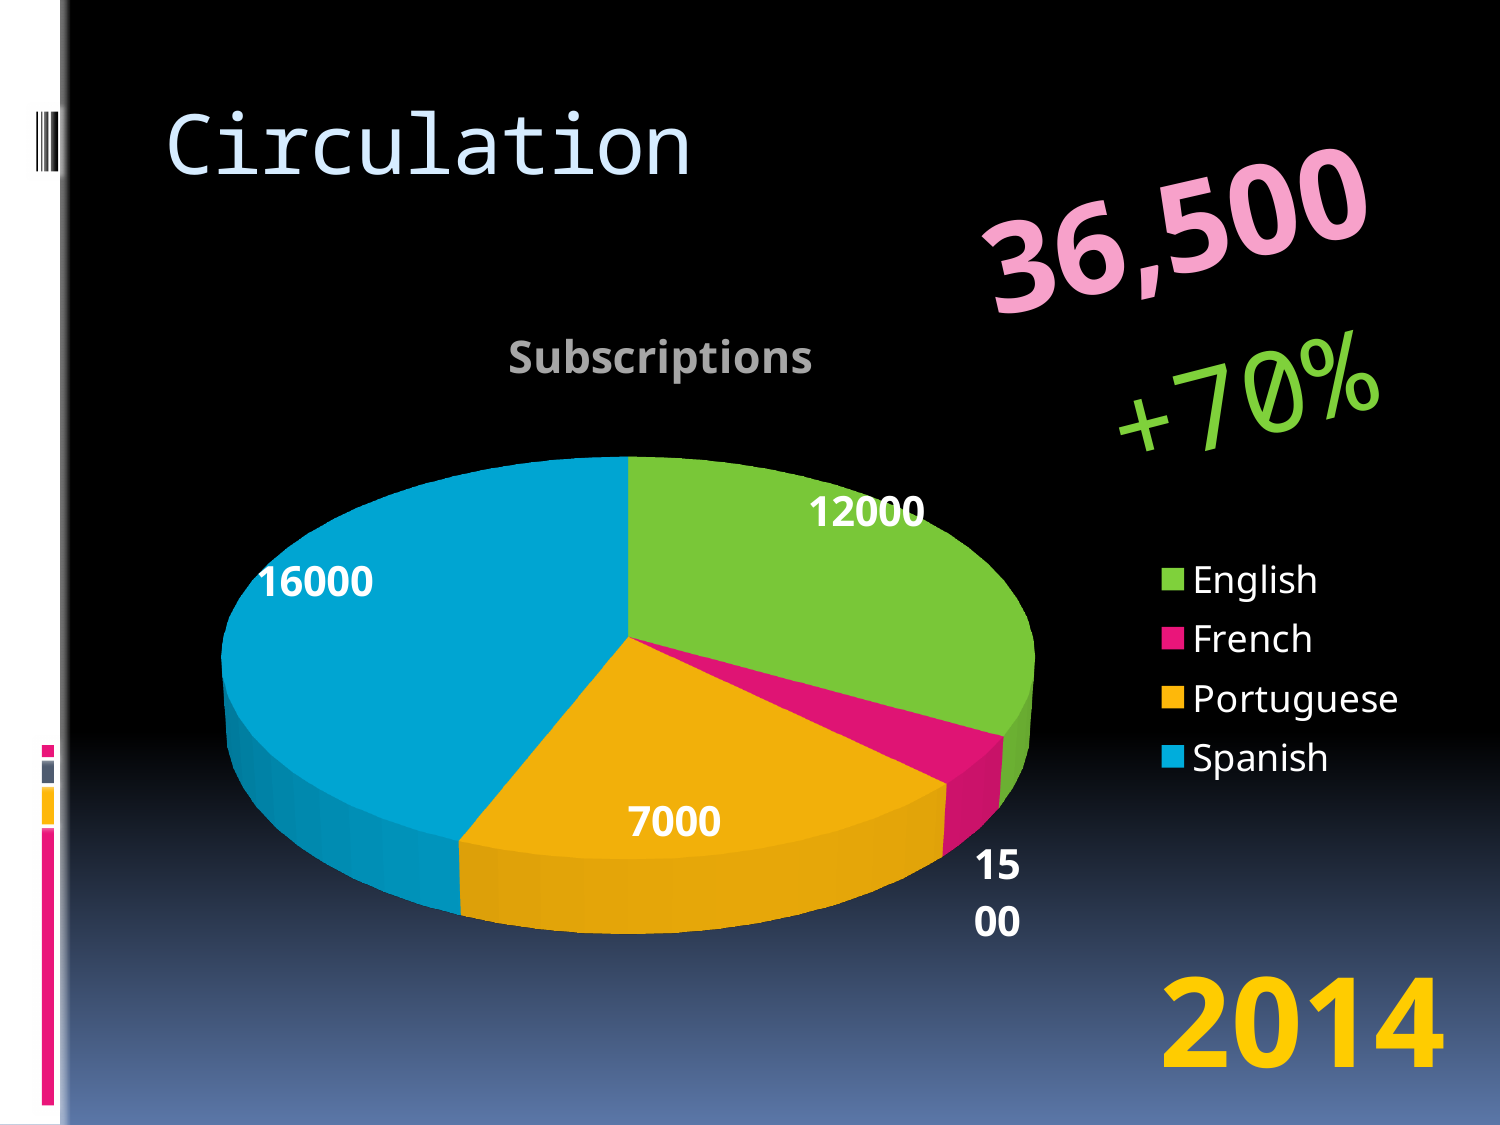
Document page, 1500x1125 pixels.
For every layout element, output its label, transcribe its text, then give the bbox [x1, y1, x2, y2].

chart [149, 292, 1426, 1044]
text_box 2014 [1144, 963, 1461, 1099]
text_box 36,500 [950, 97, 1401, 284]
title Circulation [150, 83, 1425, 234]
